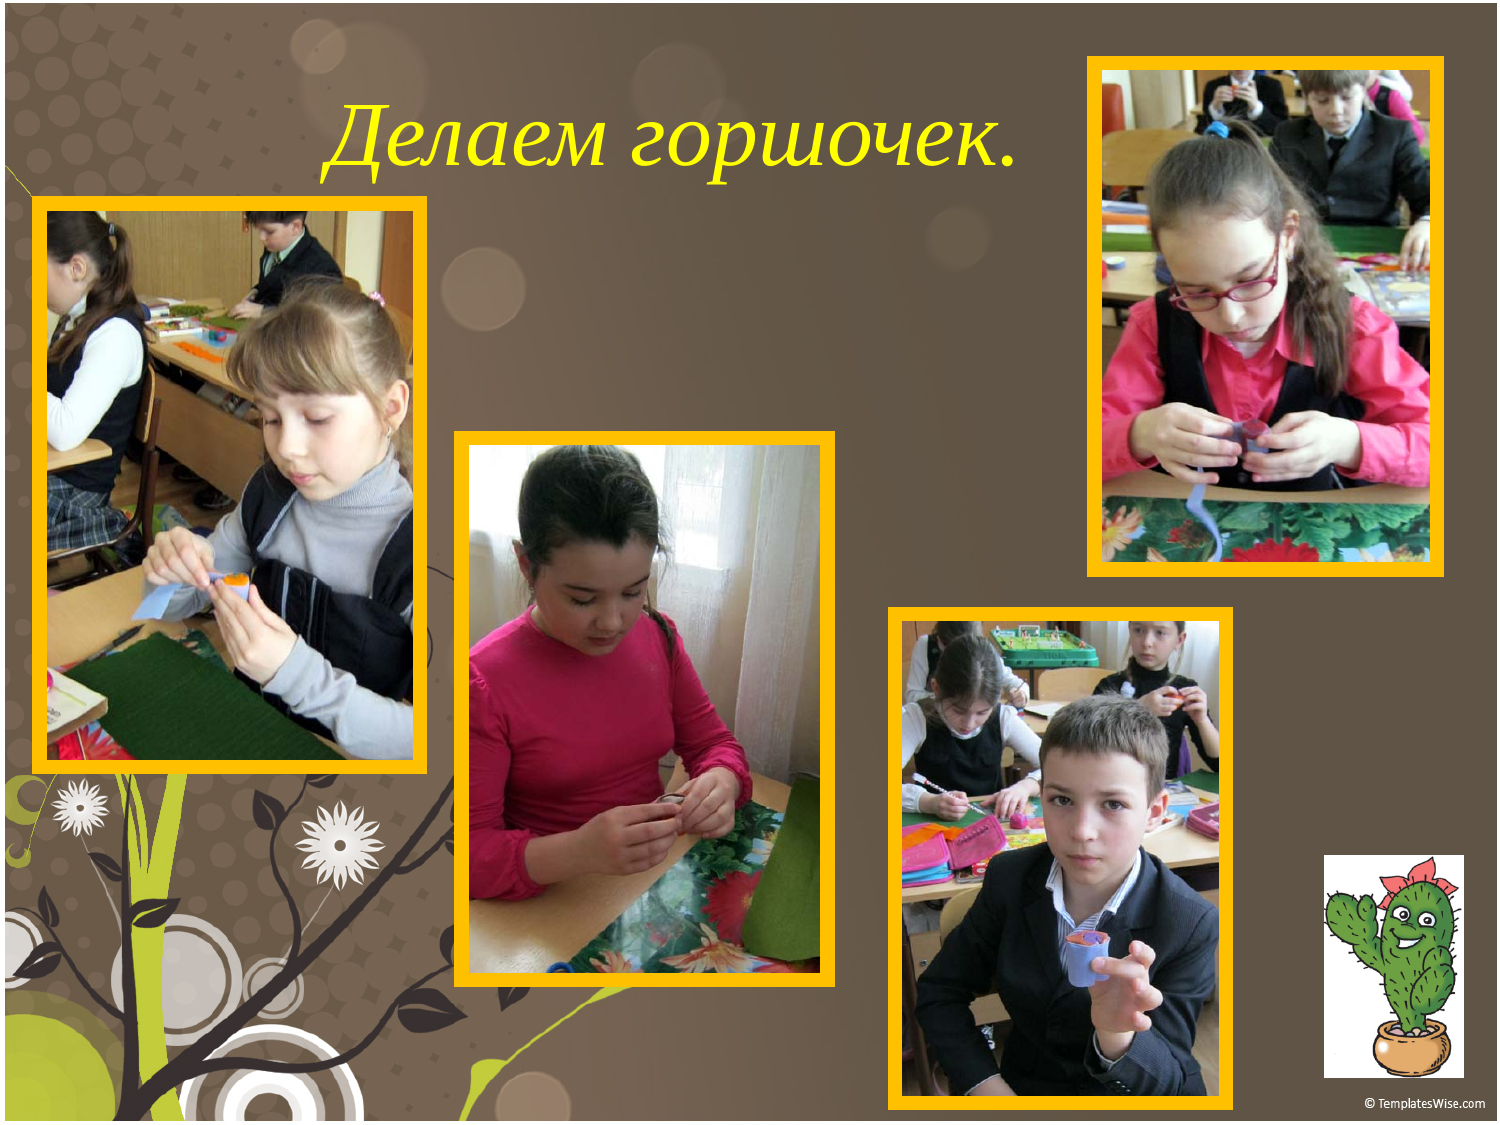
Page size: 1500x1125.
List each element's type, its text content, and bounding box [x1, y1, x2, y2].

title Делаем горшочек. [0, 35, 1350, 223]
picture [0, 0, 1500, 1125]
picture [1101, 70, 1430, 563]
picture [46, 210, 413, 760]
